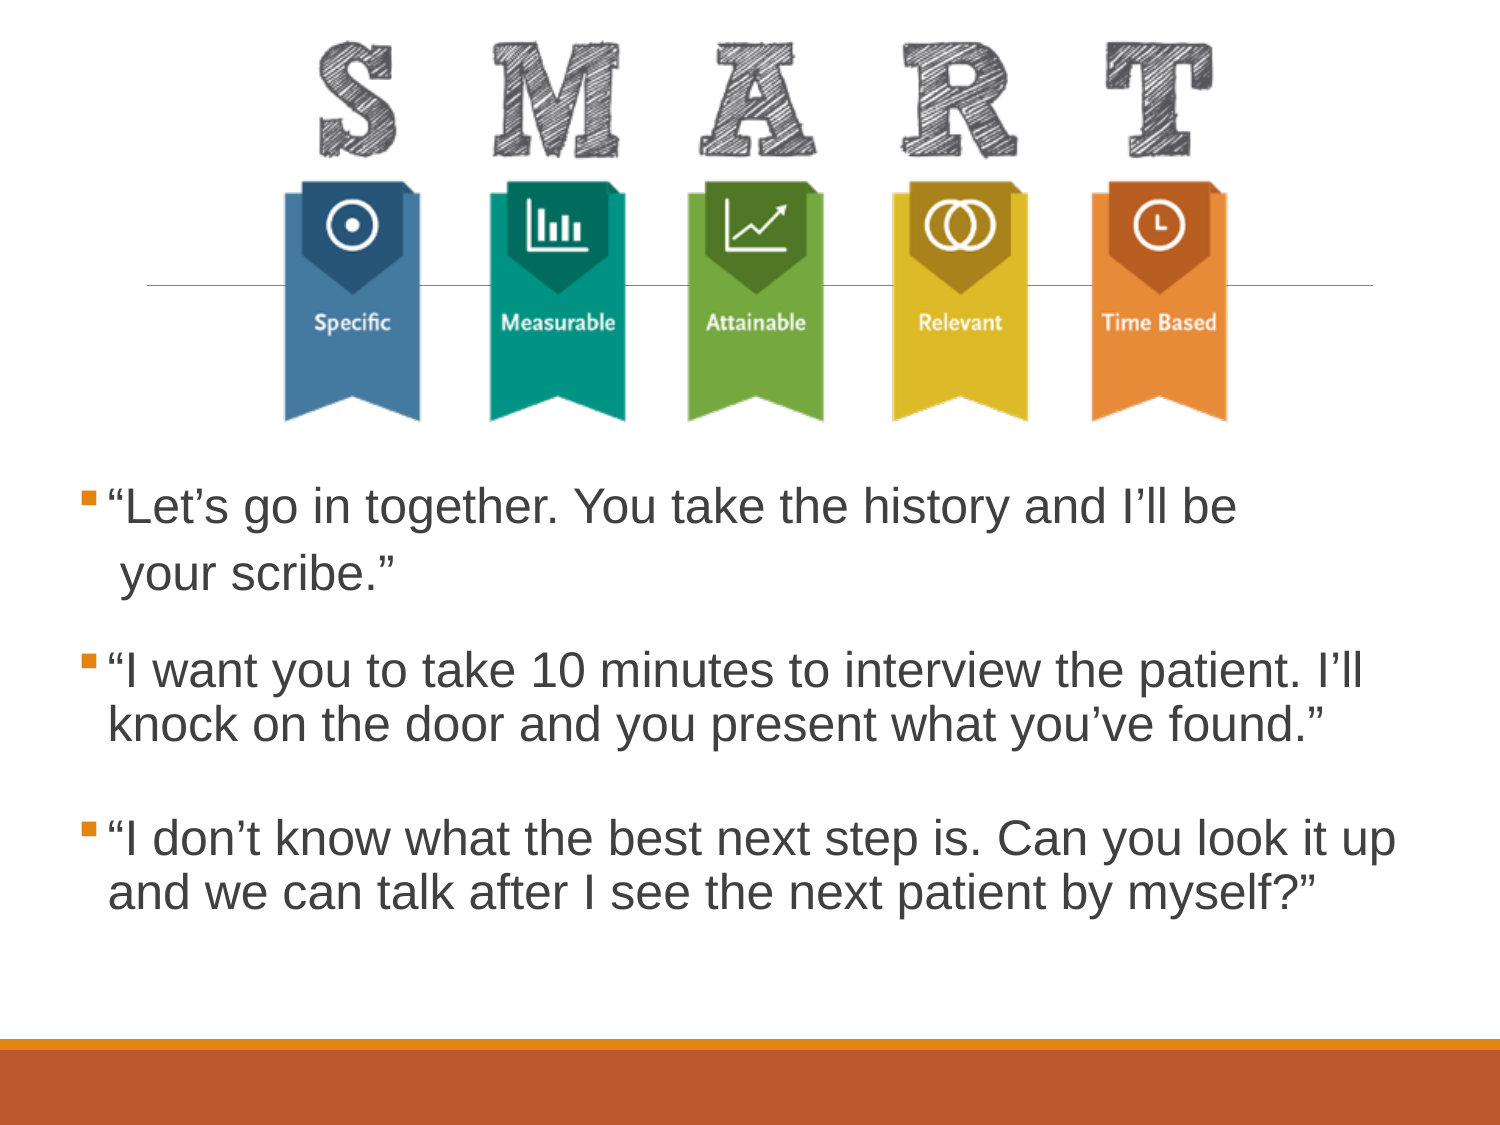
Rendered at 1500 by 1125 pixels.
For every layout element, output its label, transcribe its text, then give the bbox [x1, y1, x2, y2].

list “Let’s go in together. You take the history and I’ll be your scribe.” “I want you to take 10 minutes to interview the patient. I’ll knock on the door and you present what you’ve found.” “I don’t know what the best next step is. Can you look it up and we can talk after I see the next patient by myself?” [44, 472, 1472, 1125]
picture [269, 19, 1242, 439]
